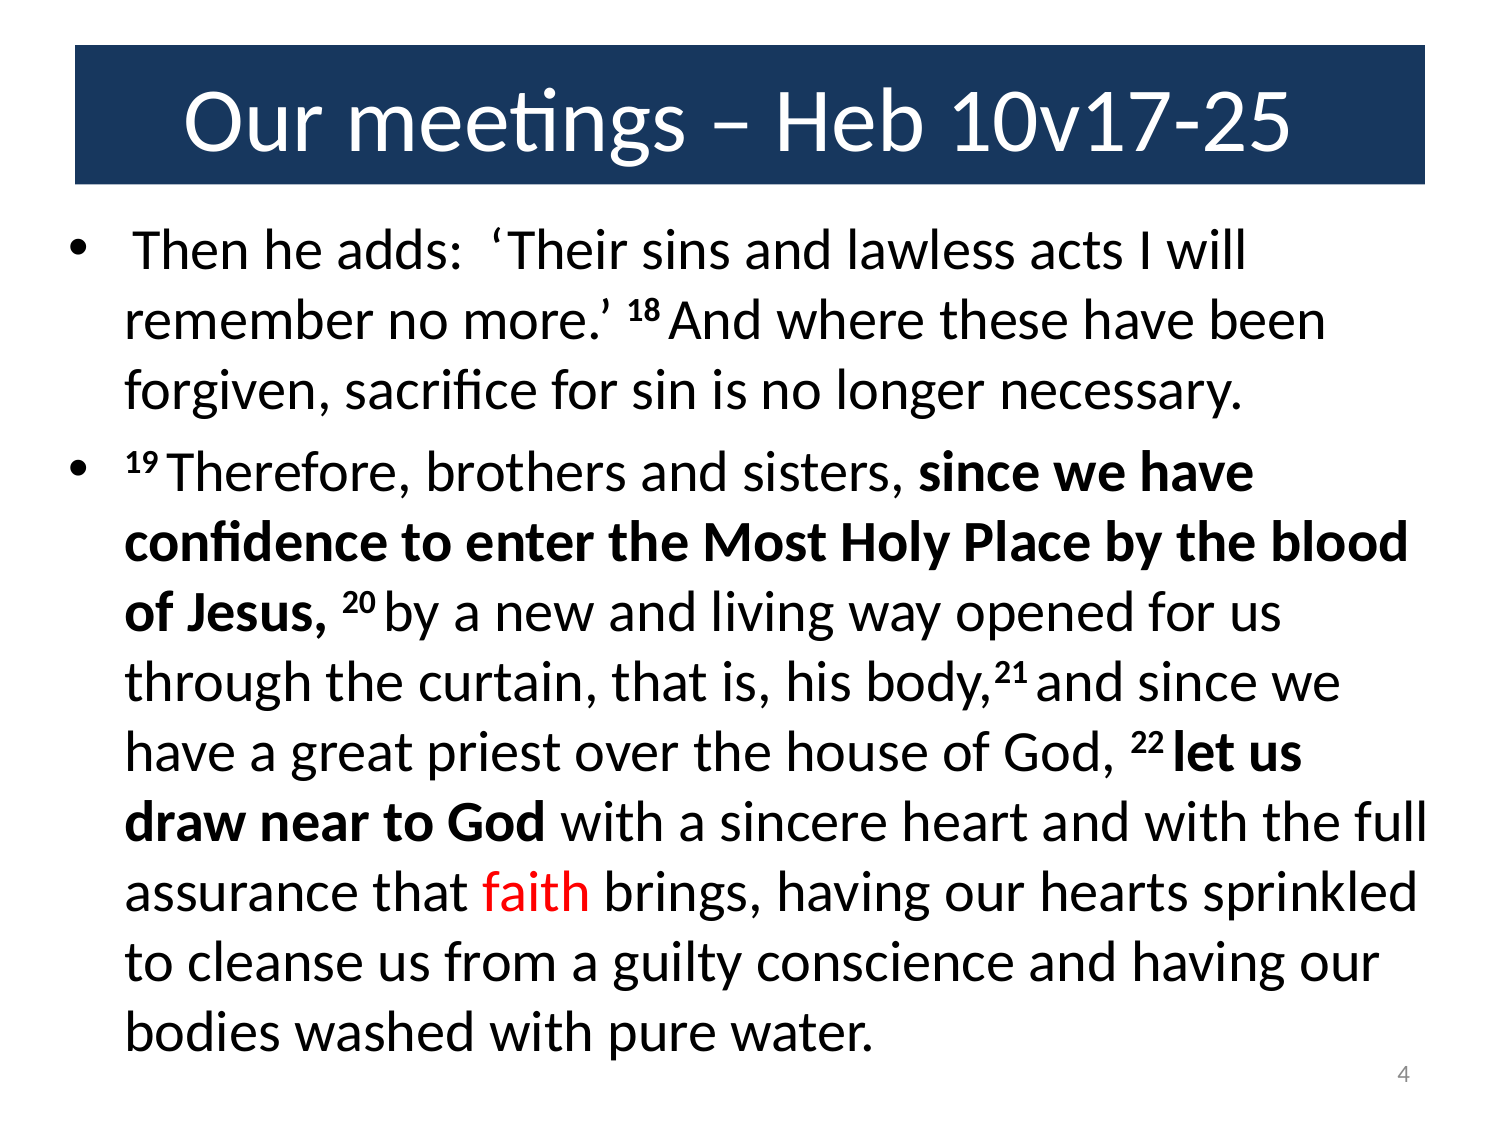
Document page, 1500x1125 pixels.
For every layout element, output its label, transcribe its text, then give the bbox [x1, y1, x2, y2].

slide_number 4 [1074, 1042, 1425, 1103]
list Then he adds: ‘Their sins and lawless acts I will remember no more.’ 18 And where these have been forgiven, sacrifice for sin is no longer necessary. 19 Therefore, brothers and sisters, since we have confidence to enter the Most Holy Place by the blood of Jesus, 20 by a new and living way opened for us through the curtain, that is, his body,21 and since we have a great priest over the house of God, 22 let us draw near to God with a sincere heart and with the full assurance that faith brings, having our hearts sprinkled to cleanse us from a guilty conscience and having our bodies washed with pure water. [53, 203, 1447, 1125]
title Our meetings – Heb 10v17-25 [75, 45, 1425, 185]
